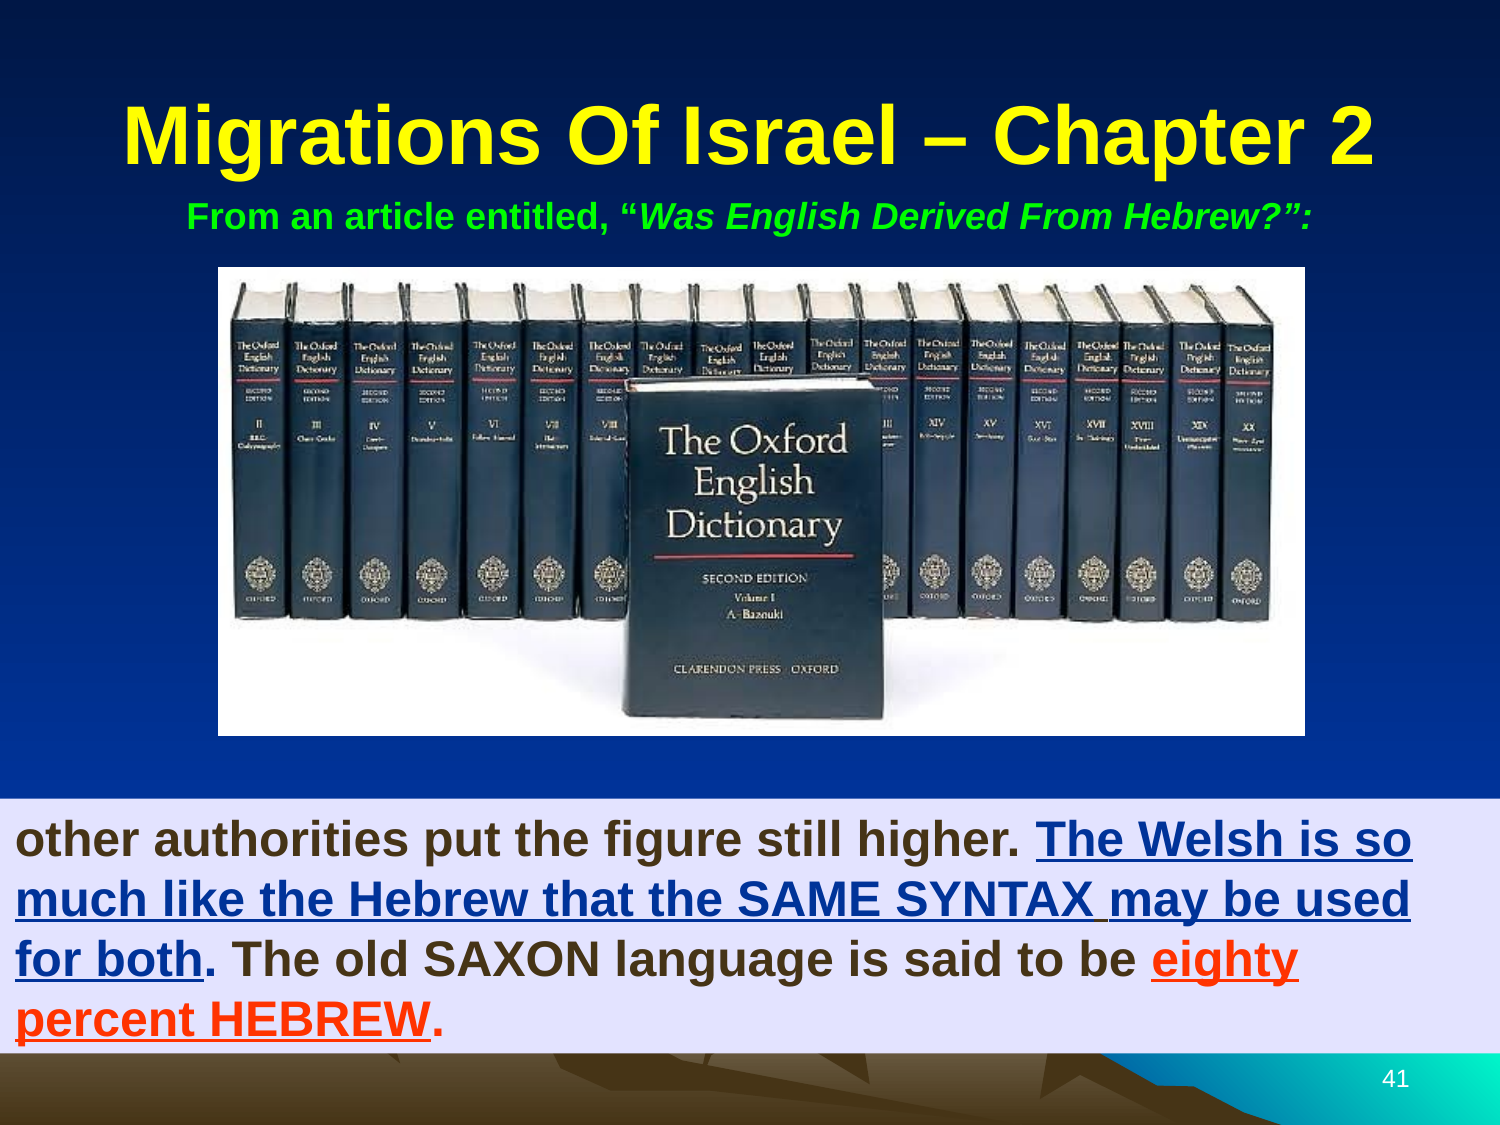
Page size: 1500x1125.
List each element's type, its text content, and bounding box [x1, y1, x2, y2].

title Migrations Of Israel – Chapter 2 [74, 37, 1426, 184]
text_box From an article entitled, “Was English Derived From Hebrew?”: [0, 184, 1500, 245]
text_box other authorities put the figure still higher. The Welsh is so much like the Hebrew that the SAME SYNTAX may be used for both. The old SAXON language is said to be eighty percent HEBREW. [0, 798, 1500, 1054]
slide_number 41 [1074, 1054, 1426, 1101]
picture [218, 266, 1305, 737]
